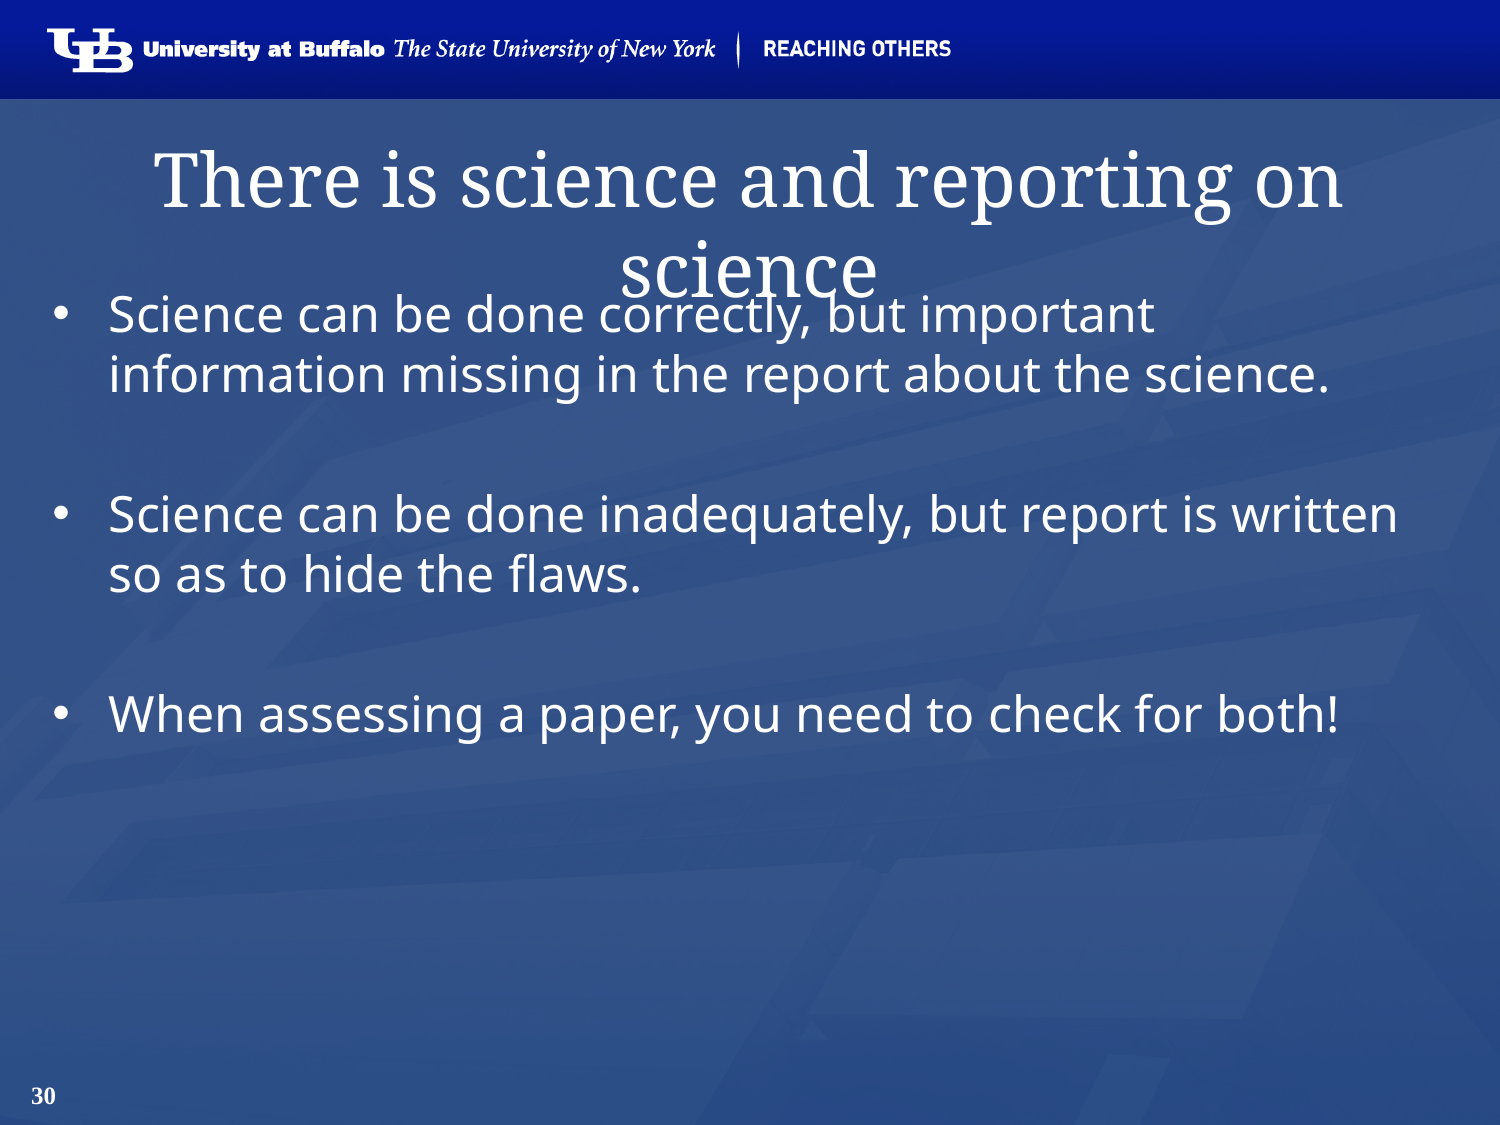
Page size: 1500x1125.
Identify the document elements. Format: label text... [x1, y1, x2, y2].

slide_number 30 [0, 1065, 88, 1125]
picture [0, 0, 1500, 99]
list Science can be done correctly, but important information missing in the report about the science. Science can be done inadequately, but report is written so as to hide the flaws. When assessing a paper, you need to check for both! [37, 275, 1463, 1088]
title There is science and reporting on science [37, 125, 1463, 250]
